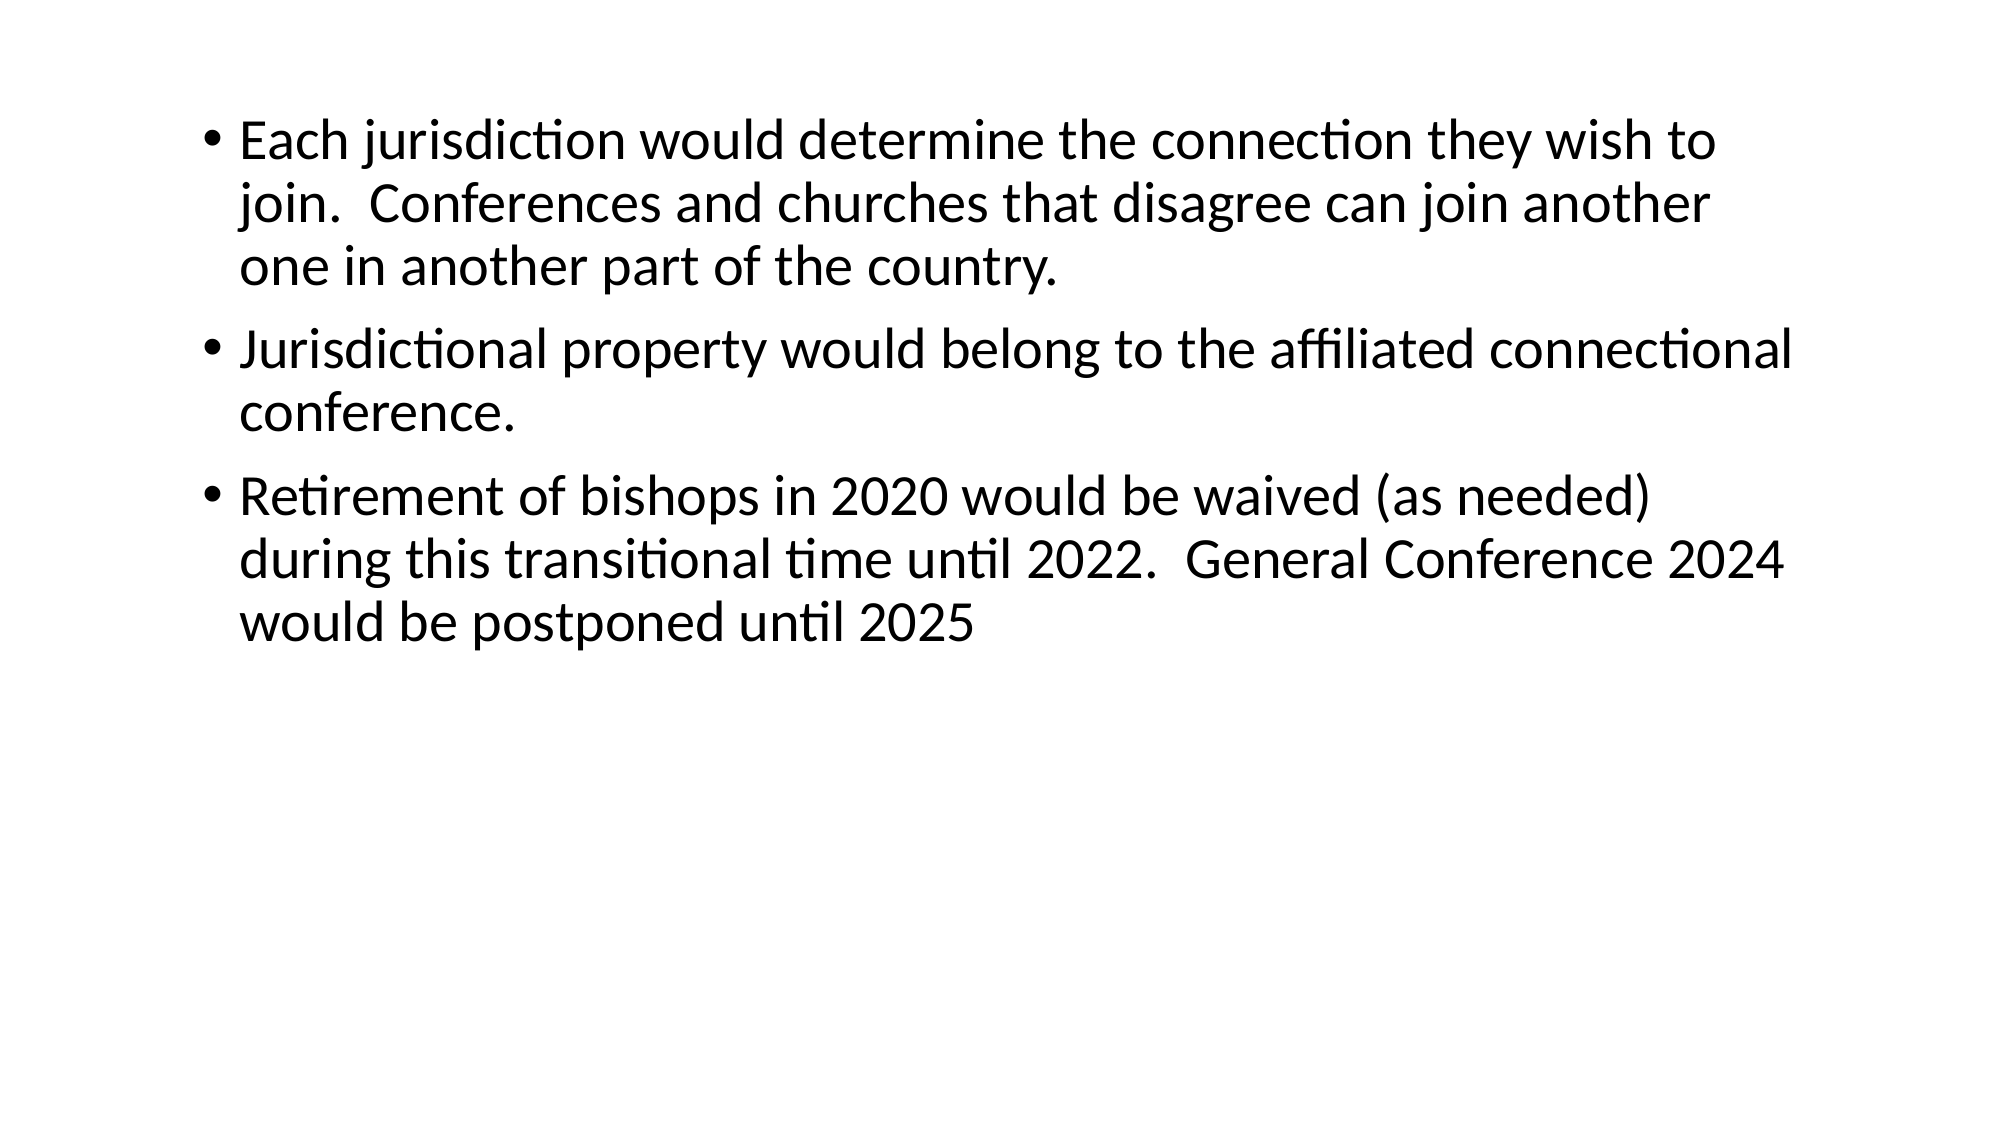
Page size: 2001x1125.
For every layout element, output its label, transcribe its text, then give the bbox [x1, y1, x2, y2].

list Each jurisdiction would determine the connection they wish to join. Conferences and churches that disagree can join another one in another part of the country. Jurisdictional property would belong to the affiliated connectional conference. Retirement of bishops in 2020 would be waived (as needed) during this transitional time until 2022. General Conference 2024 would be postponed until 2025 [187, 101, 1813, 950]
